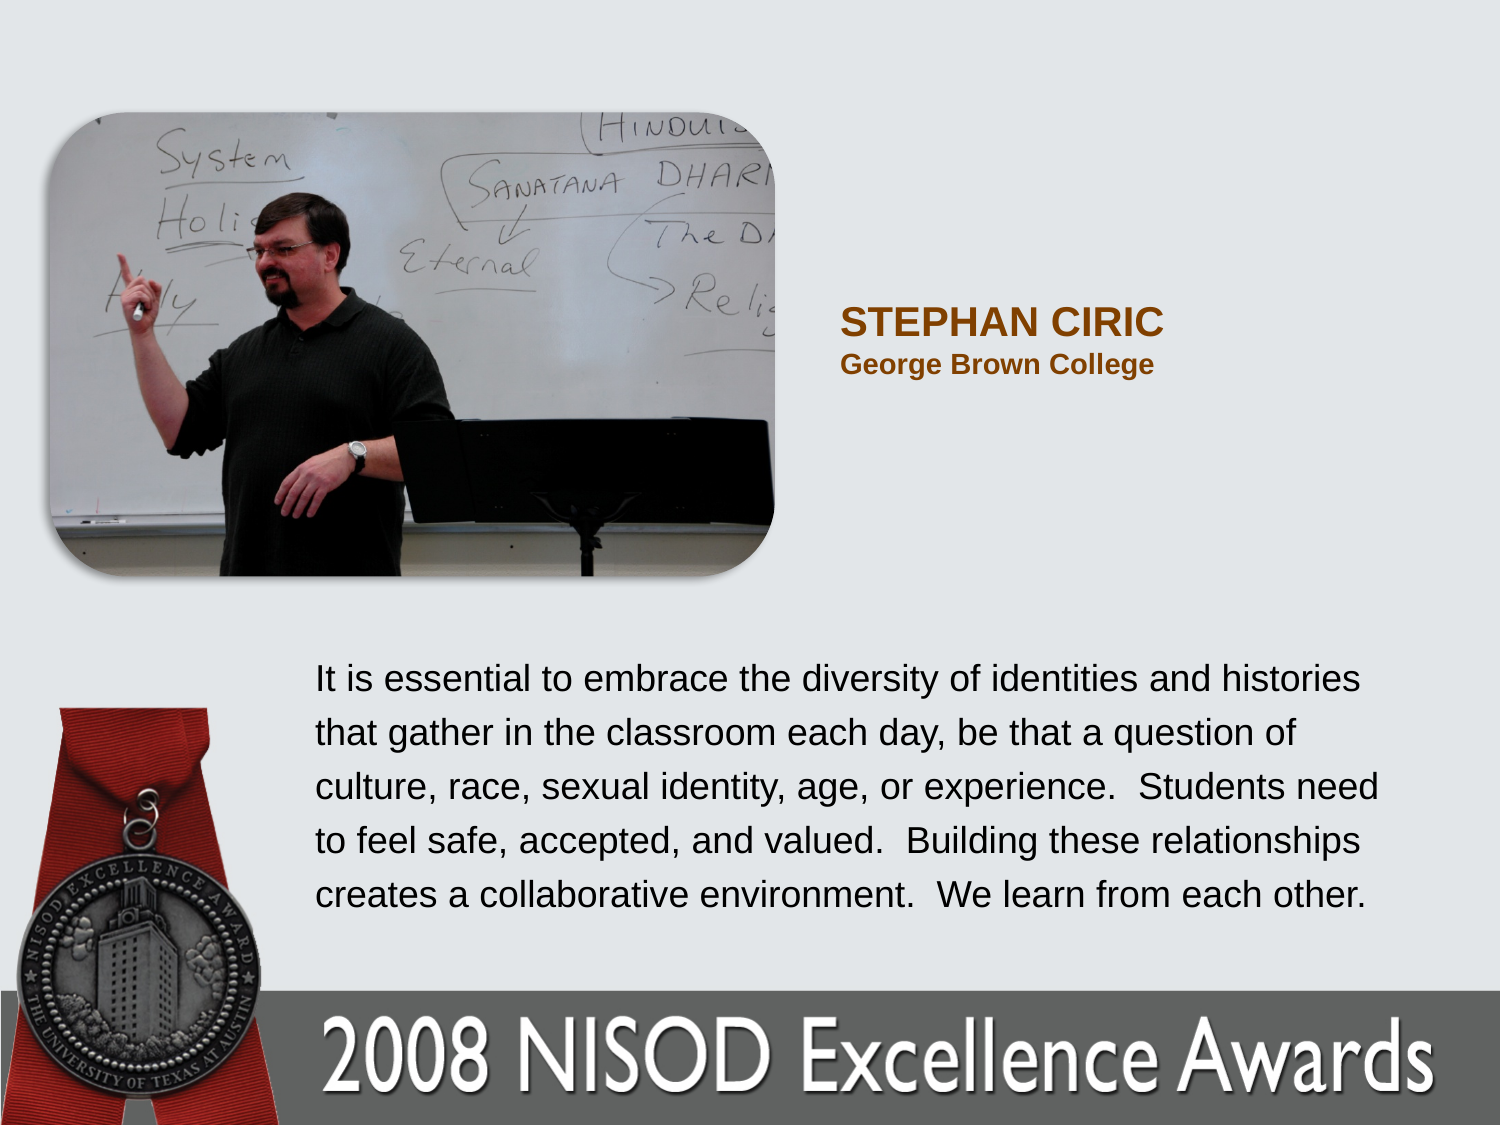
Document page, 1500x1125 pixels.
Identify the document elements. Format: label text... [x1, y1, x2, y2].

title STEPHAN CIRIC George Brown College [825, 184, 1475, 388]
picture [0, 0, 1500, 1125]
list It is essential to embrace the diversity of identities and histories that gather in the classroom each day, be that a question of culture, race, sexual identity, age, or experience. Students need to feel safe, accepted, and valued. Building these relationships creates a collaborative environment. We learn from each other. [300, 637, 1413, 875]
